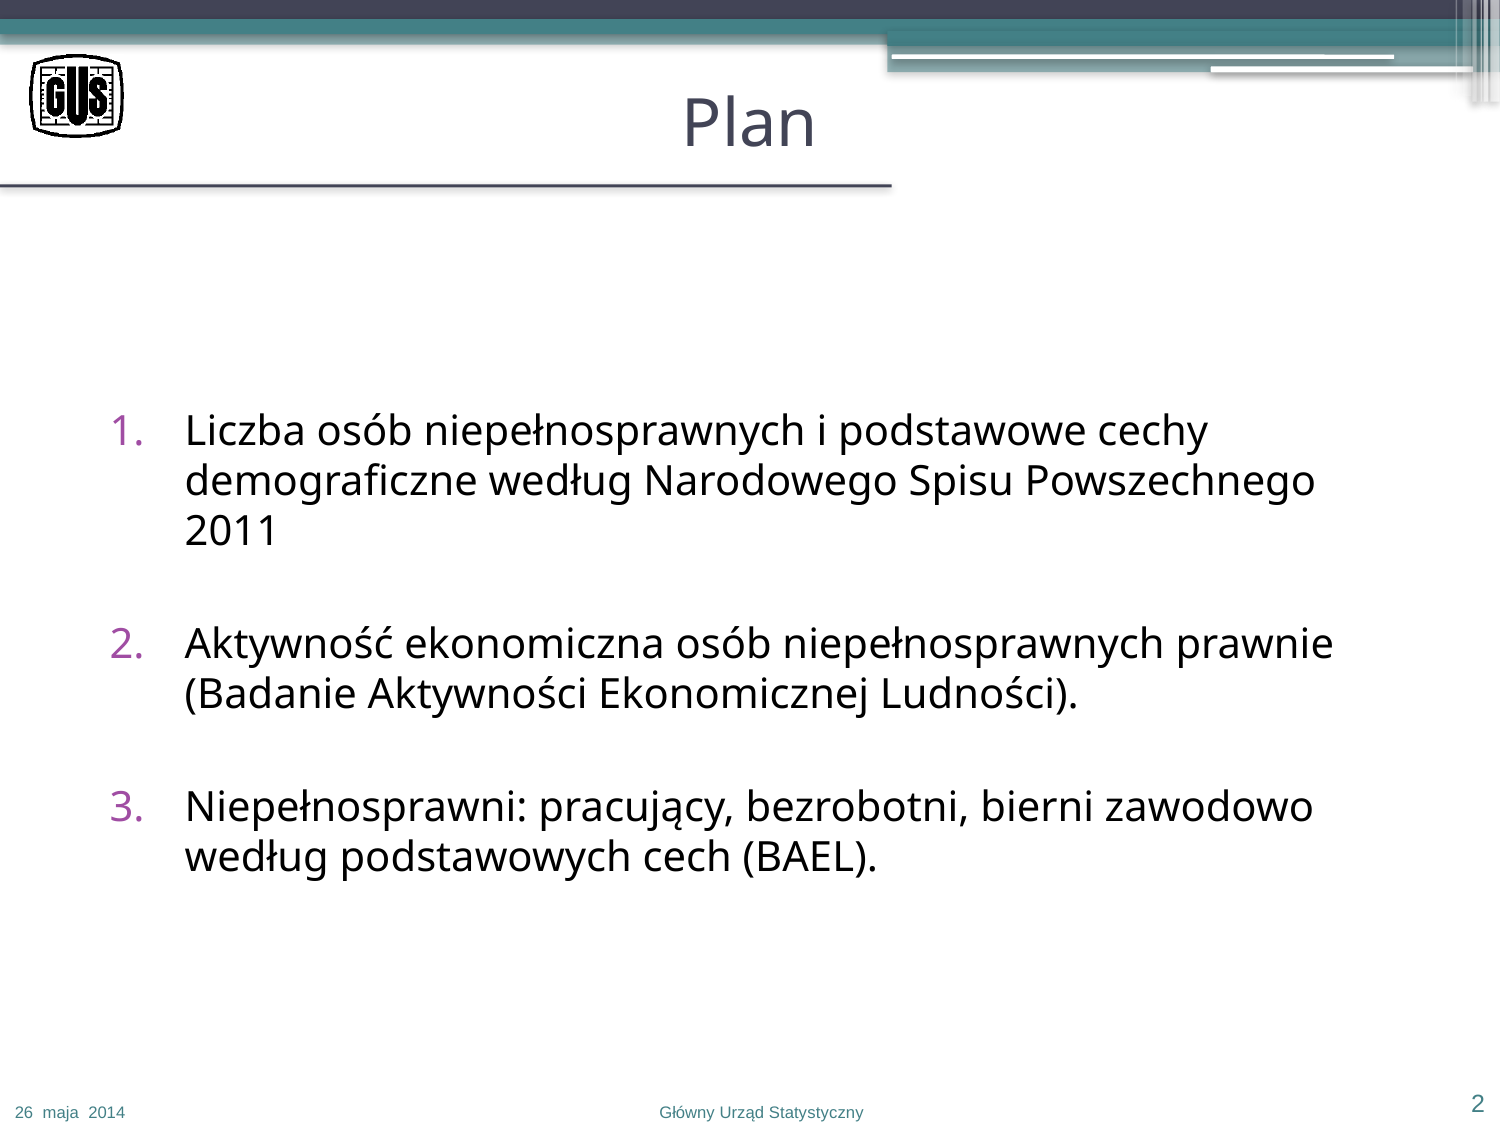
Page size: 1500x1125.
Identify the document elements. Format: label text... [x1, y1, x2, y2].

footer Główny Urząd Statystyczny [549, 1094, 975, 1125]
slide_number 26 maja 2014 [0, 1094, 160, 1125]
slide_number 2 [1376, 1082, 1500, 1125]
title Plan [123, 78, 1376, 161]
text_box [76, 255, 1427, 998]
picture [29, 54, 124, 138]
